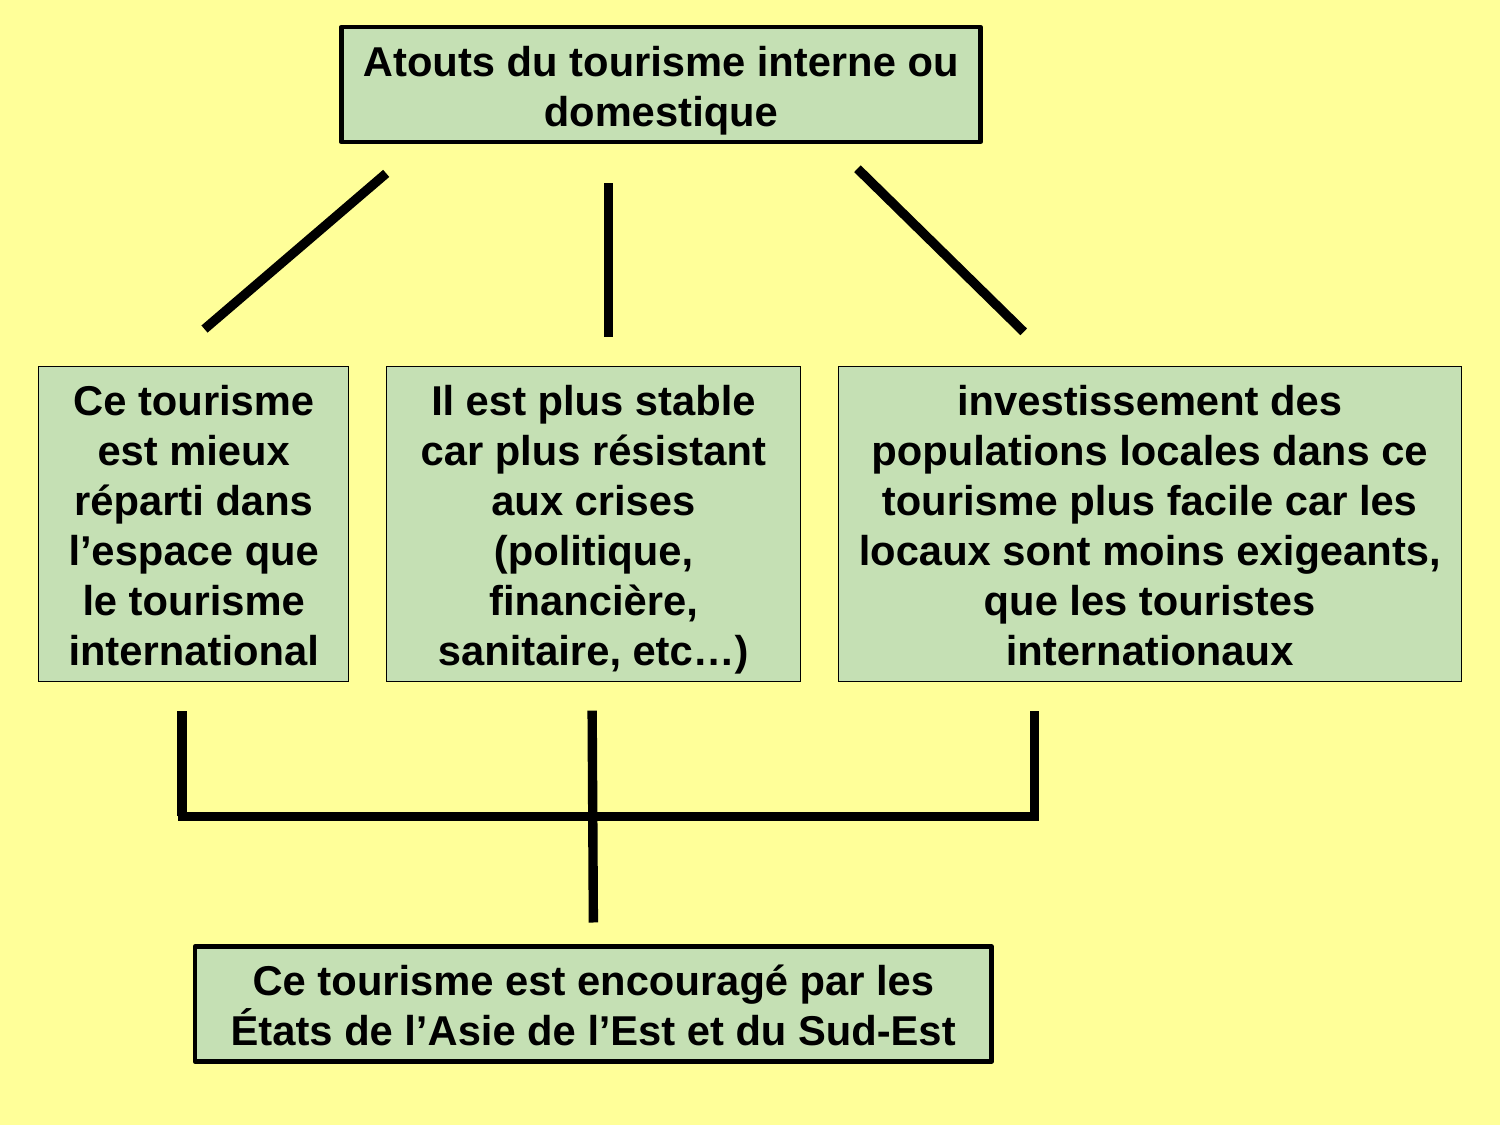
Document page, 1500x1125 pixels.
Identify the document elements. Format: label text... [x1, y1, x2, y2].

text_box Atouts du tourisme interne ou domestique [341, 27, 981, 142]
text_box investissement des populations locales dans ce tourisme plus facile car les locaux sont moins exigeants, que les touristes internationaux [838, 366, 1462, 682]
text_box Il est plus stable car plus résistant aux crises (politique, financière, sanitaire, etc…) [386, 366, 801, 682]
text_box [204, 173, 387, 330]
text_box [857, 168, 1024, 332]
text_box Ce tourisme est mieux réparti dans l’espace que le tourisme international [38, 366, 349, 682]
text_box Ce tourisme est encouragé par les États de l’Asie de l’Est et du Sud-Est [194, 946, 992, 1062]
